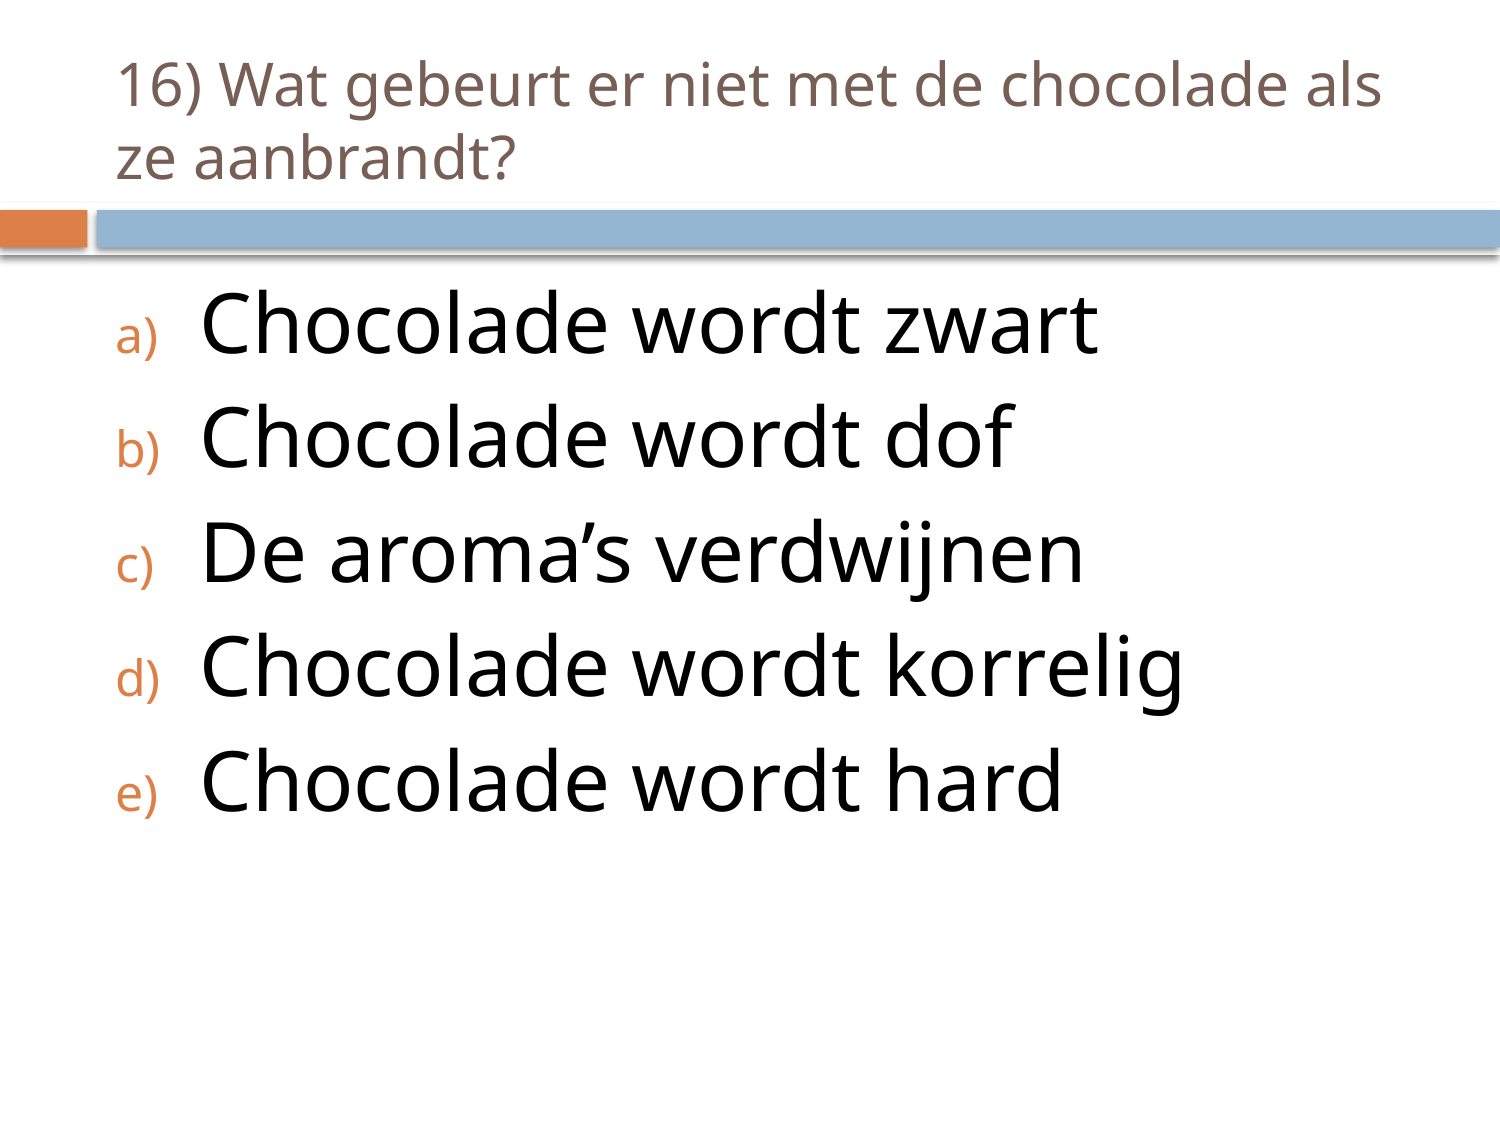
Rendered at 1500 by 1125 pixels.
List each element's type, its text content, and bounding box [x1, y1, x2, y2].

list Chocolade wordt zwart Chocolade wordt dof De aroma’s verdwijnen Chocolade wordt korrelig Chocolade wordt hard [100, 262, 1438, 1000]
title 16) Wat gebeurt er niet met de chocolade als ze aanbrandt? [100, 37, 1438, 200]
